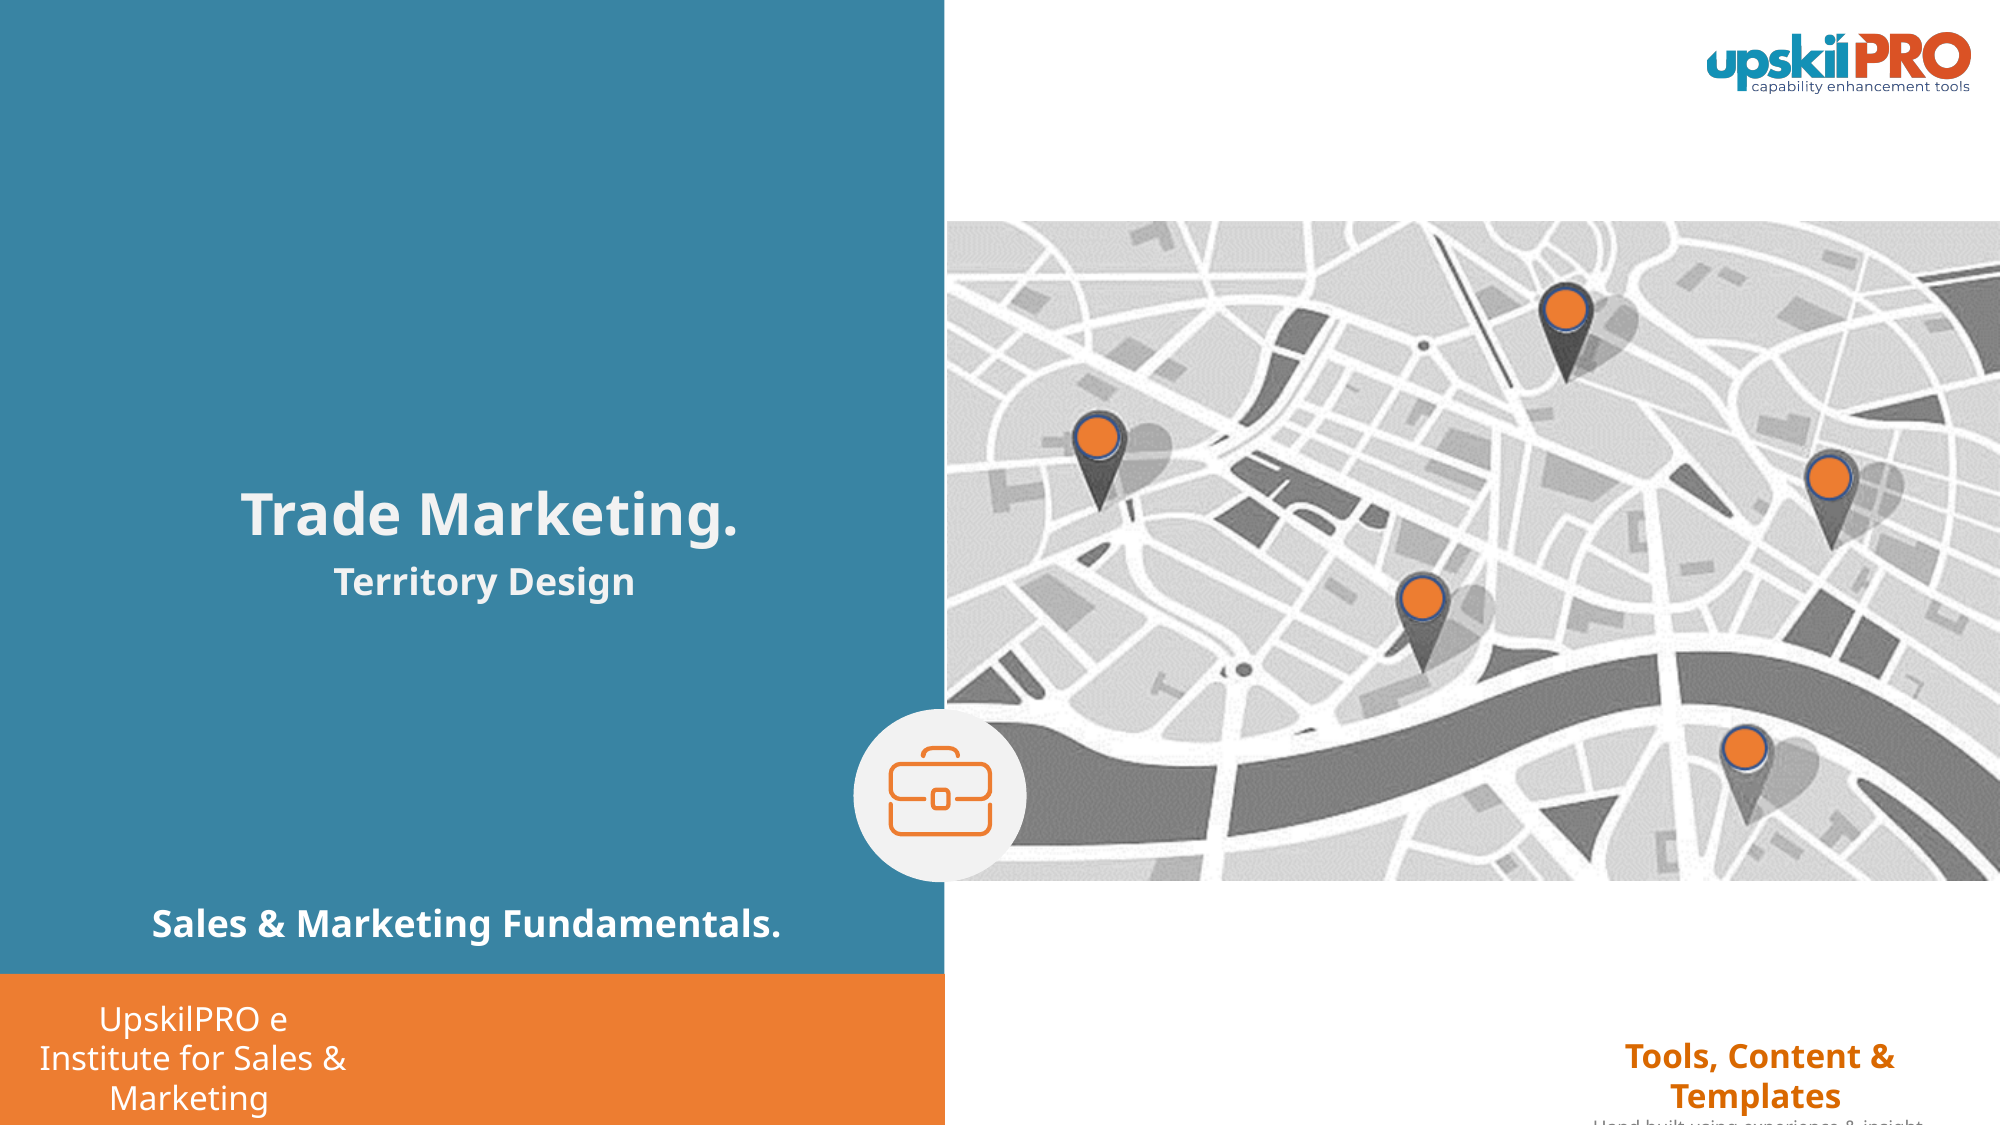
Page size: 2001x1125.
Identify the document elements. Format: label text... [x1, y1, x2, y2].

picture [947, 221, 2000, 881]
text_box Trade Marketing. [6, 469, 947, 550]
text_box Tools, Content & Templates Hand built using experience & insight [1520, 1028, 2000, 1125]
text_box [853, 708, 1027, 883]
text_box Territory Design [6, 550, 947, 611]
picture [1707, 32, 1971, 94]
text_box [0, 973, 946, 1125]
text_box UpskilPRO e Institute for Sales & Marketing [0, 990, 415, 1125]
text_box [0, 0, 945, 973]
text_box Sales & Marketing Fundamentals. [23, 892, 921, 953]
